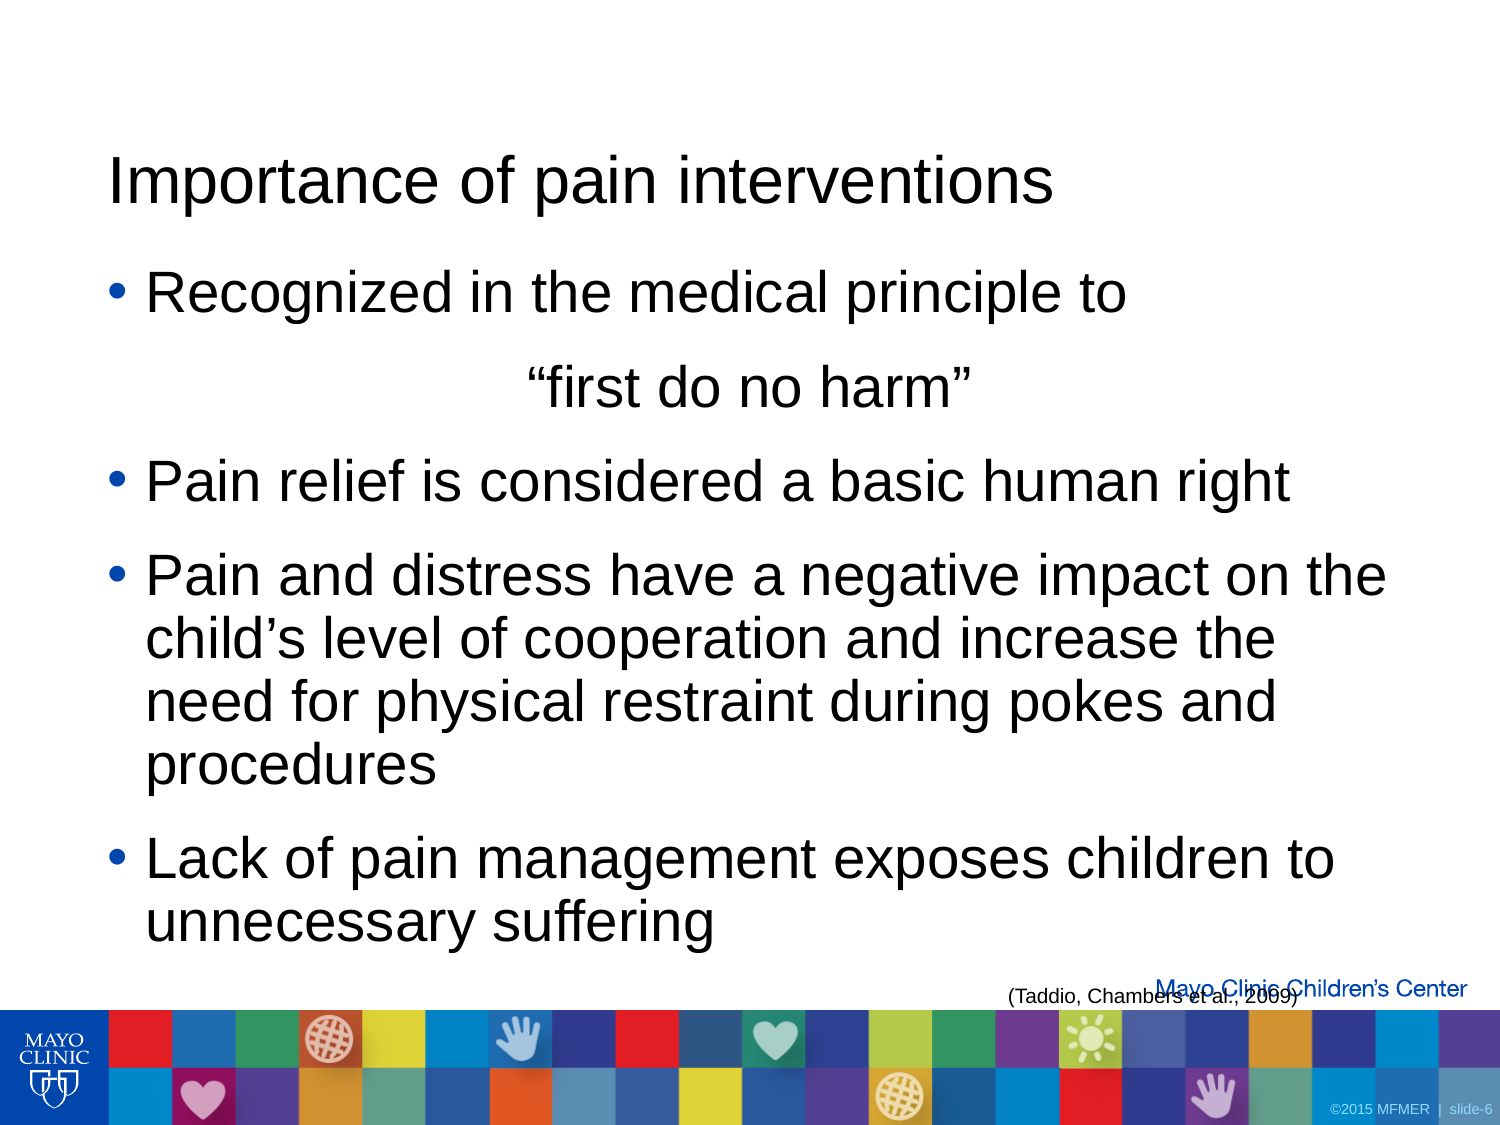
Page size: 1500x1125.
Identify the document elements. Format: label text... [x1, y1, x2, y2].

picture [1376, 1010, 1500, 1125]
list Recognized in the medical principle to “first do no harm” Pain relief is considered a basic human right Pain and distress have a negative impact on the child’s level of cooperation and increase the need for physical restraint during pokes and procedures Lack of pain management exposes children to unnecessary suffering (Taddio, Chambers et al., 2009) [108, 224, 1392, 879]
picture [0, 1010, 1375, 1125]
title Importance of pain interventions [108, 0, 1392, 224]
